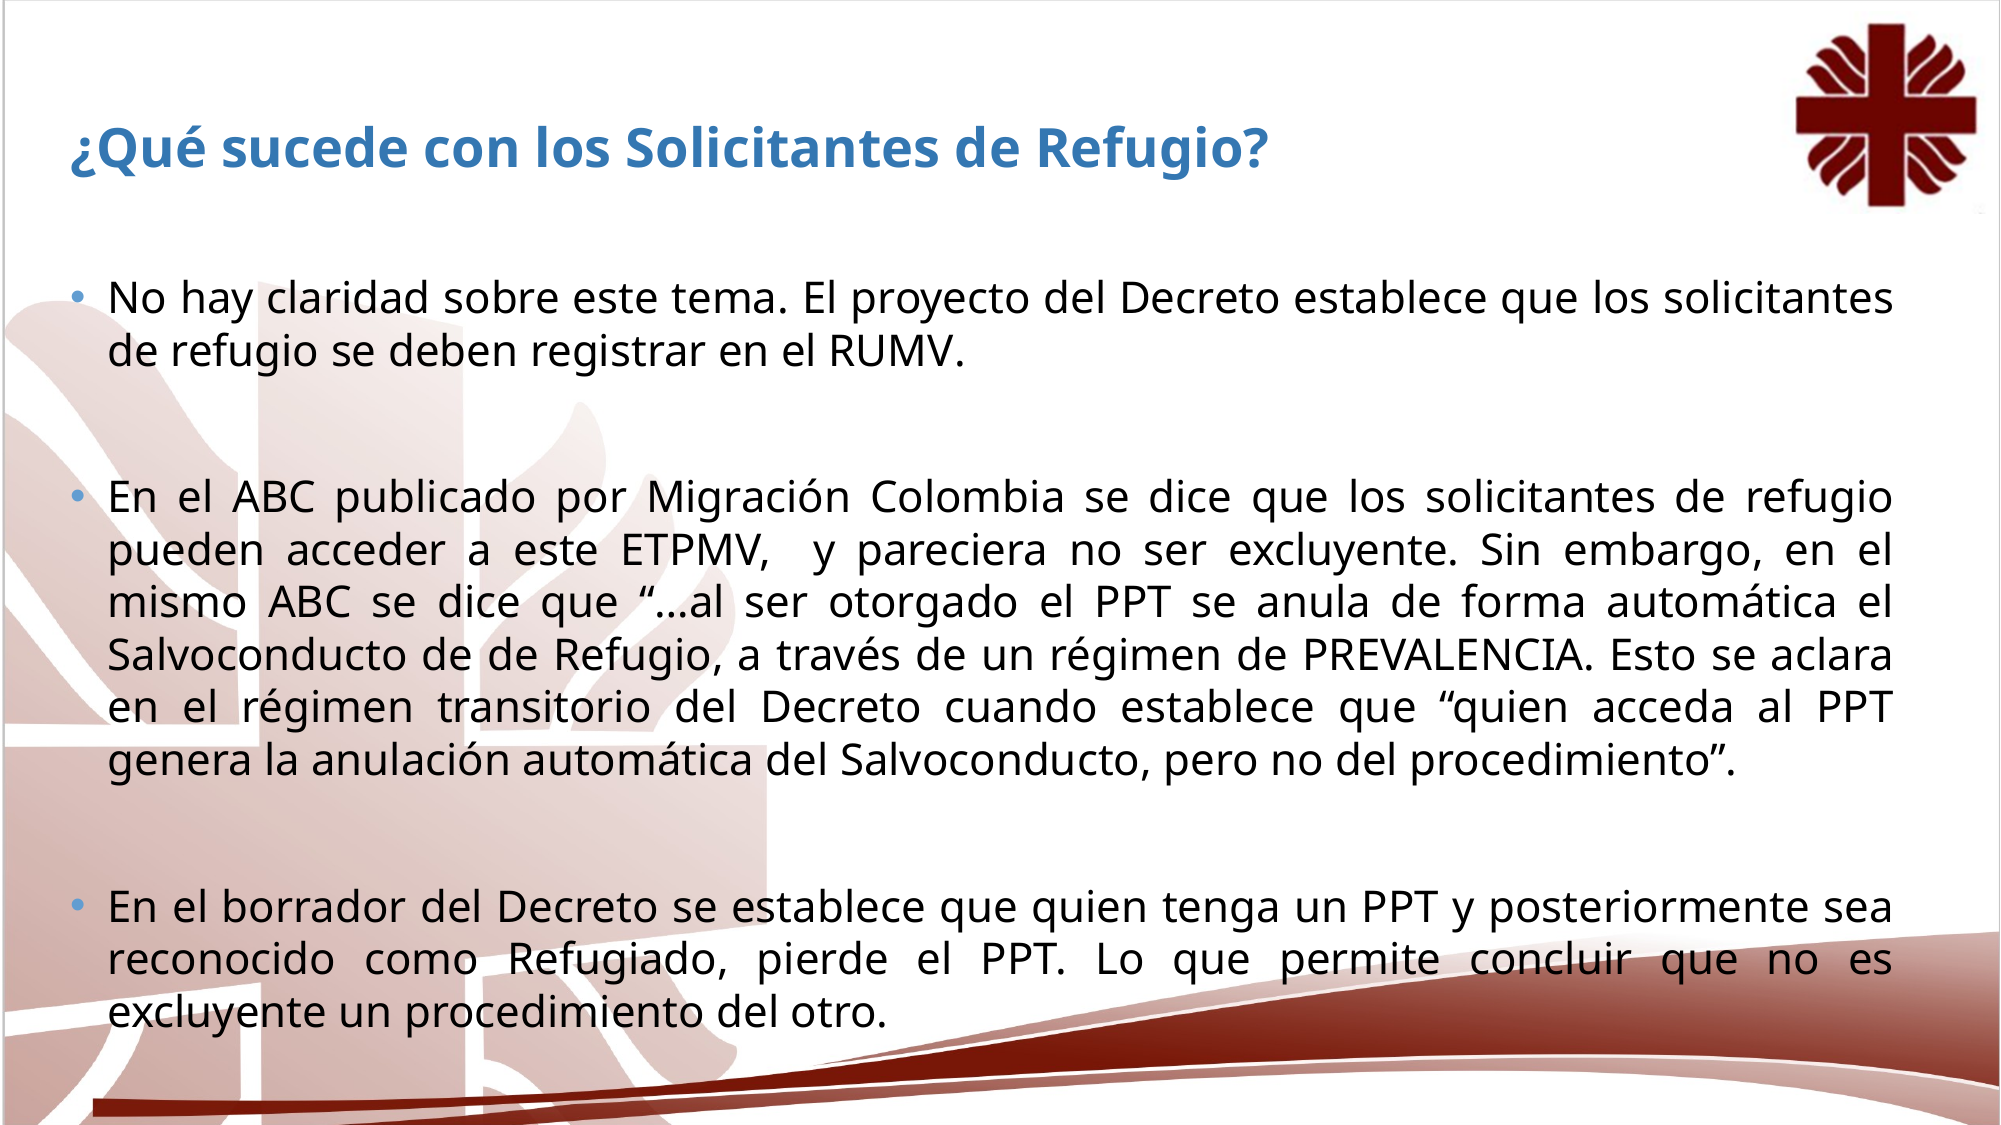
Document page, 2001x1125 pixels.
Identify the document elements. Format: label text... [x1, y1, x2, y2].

picture [2, 0, 2000, 1125]
text_box ¿Qué sucede con los Solicitantes de Refugio? No hay claridad sobre este tema. El proyecto del Decreto establece que los solicitantes de refugio se deben registrar en el RUMV. En el ABC publicado por Migración Colombia se dice que los solicitantes de refugio pueden acceder a este ETPMV, y pareciera no ser excluyente. Sin embargo, en el mismo ABC se dice que “…al ser otorgado el PPT se anula de forma automática el Salvoconducto de de Refugio, a través de un régimen de PREVALENCIA. Esto se aclara en el régimen transitorio del Decreto cuando establece que “quien acceda al PPT genera la anulación automática del Salvoconducto, pero no del procedimiento”. En el borrador del Decreto se establece que quien tenga un PPT y posteriormente sea reconocido como Refugiado, pierde el PPT. Lo que permite concluir que no es excluyente un procedimiento del otro. [55, 105, 1911, 1058]
